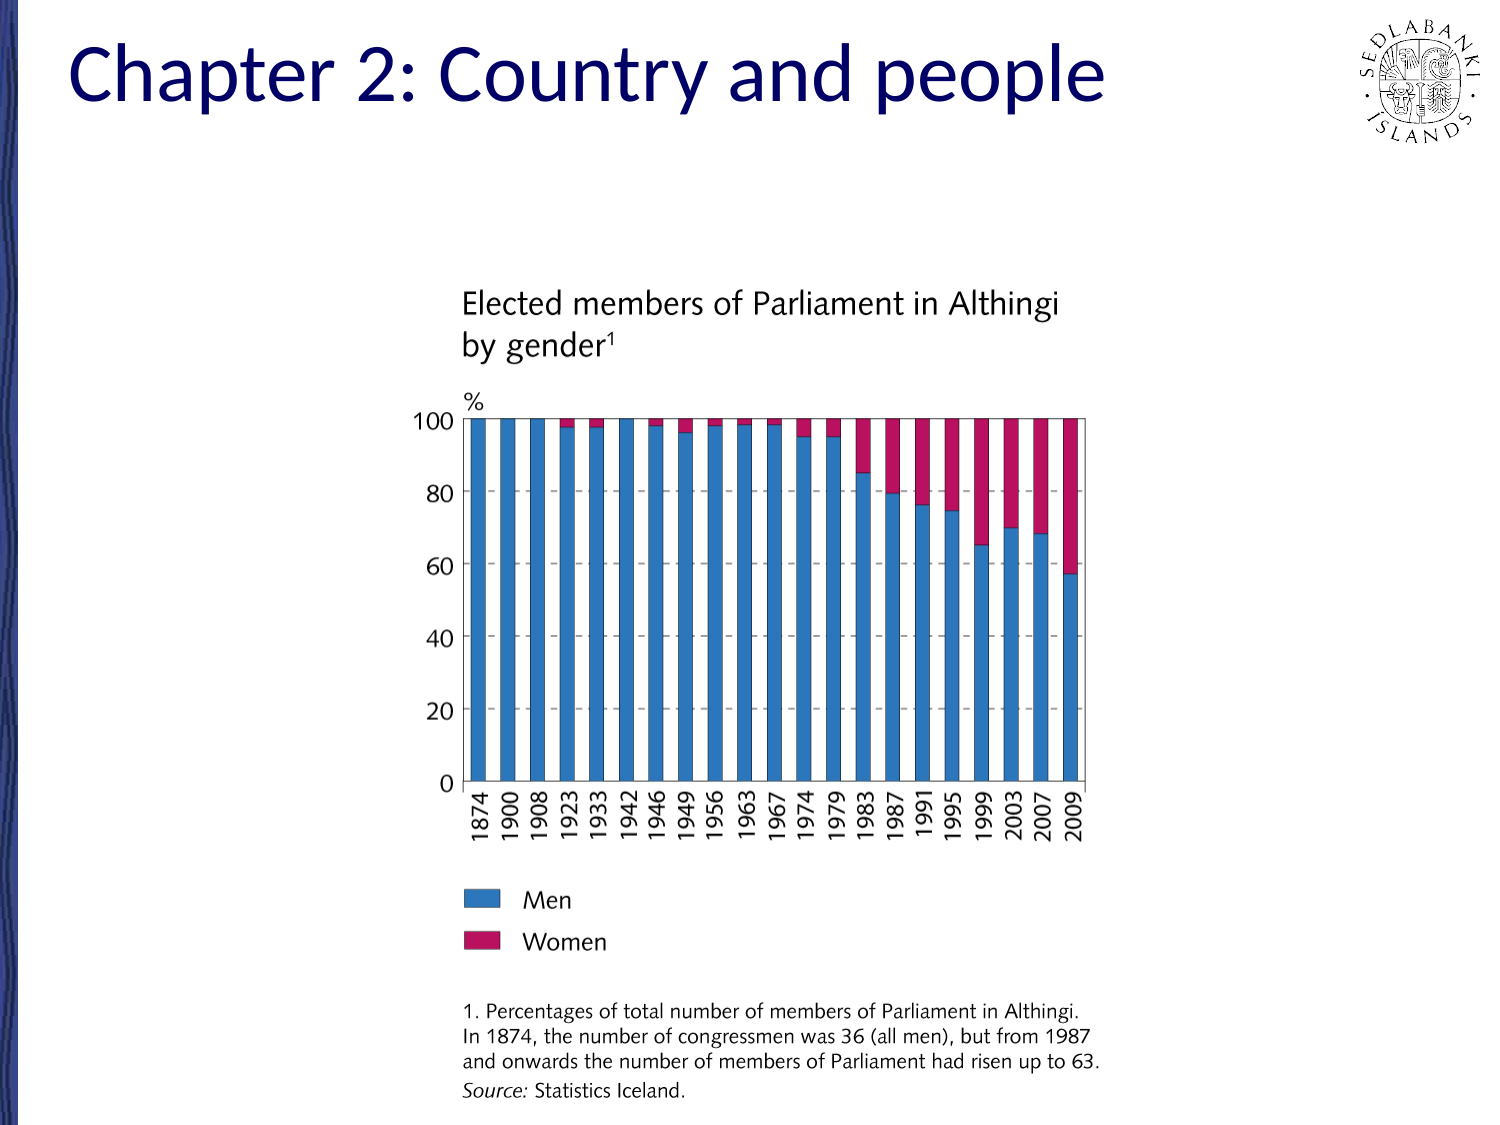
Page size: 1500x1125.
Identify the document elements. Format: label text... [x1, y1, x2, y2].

picture [0, 0, 18, 1125]
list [411, 223, 1101, 1103]
picture [1357, 18, 1482, 149]
title Chapter 2: Country and people [52, 10, 1353, 209]
